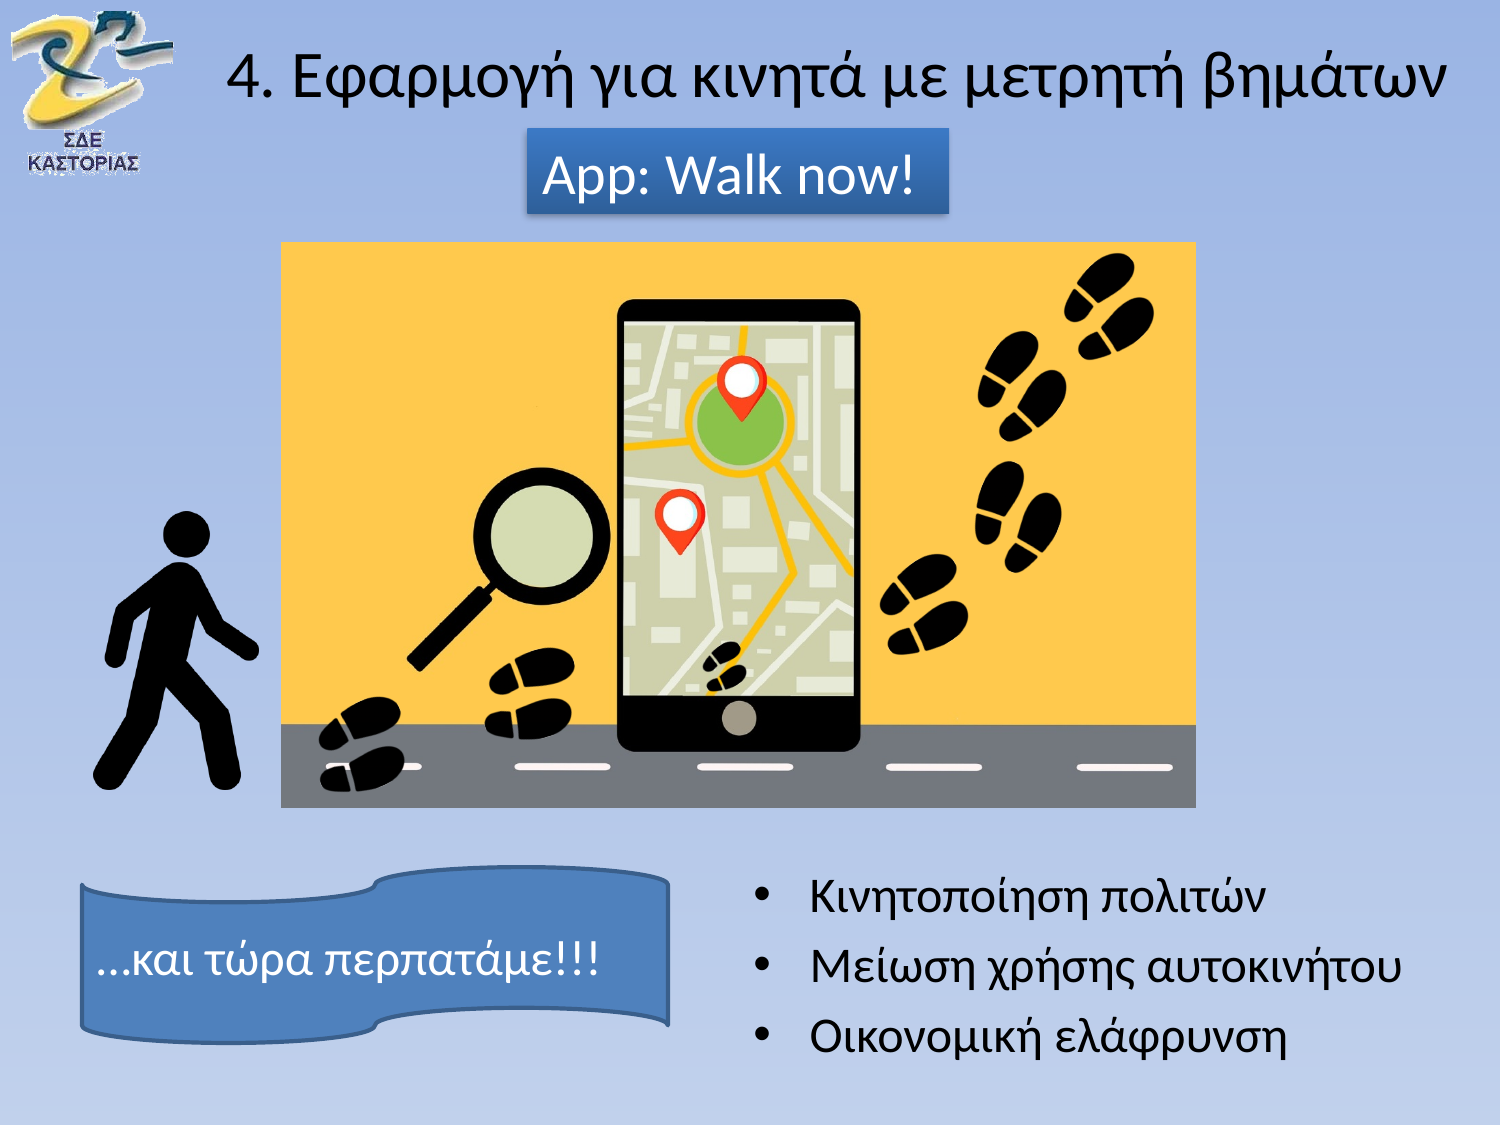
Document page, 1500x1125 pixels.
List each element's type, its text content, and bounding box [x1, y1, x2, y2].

picture [280, 241, 1196, 808]
picture [11, 11, 176, 176]
picture [93, 511, 259, 790]
text_box App: Walk now! [527, 128, 950, 214]
title 4. Εφαρμογή για κινητά με μετρητή βημάτων [175, 0, 1500, 143]
list Κινητοποίηση πολιτών Μείωση χρήσης αυτοκινήτου Οικονομική ελάφρυνση [738, 855, 1454, 1090]
text_box …και τώρα περπατάμε!!! [79, 865, 671, 1046]
